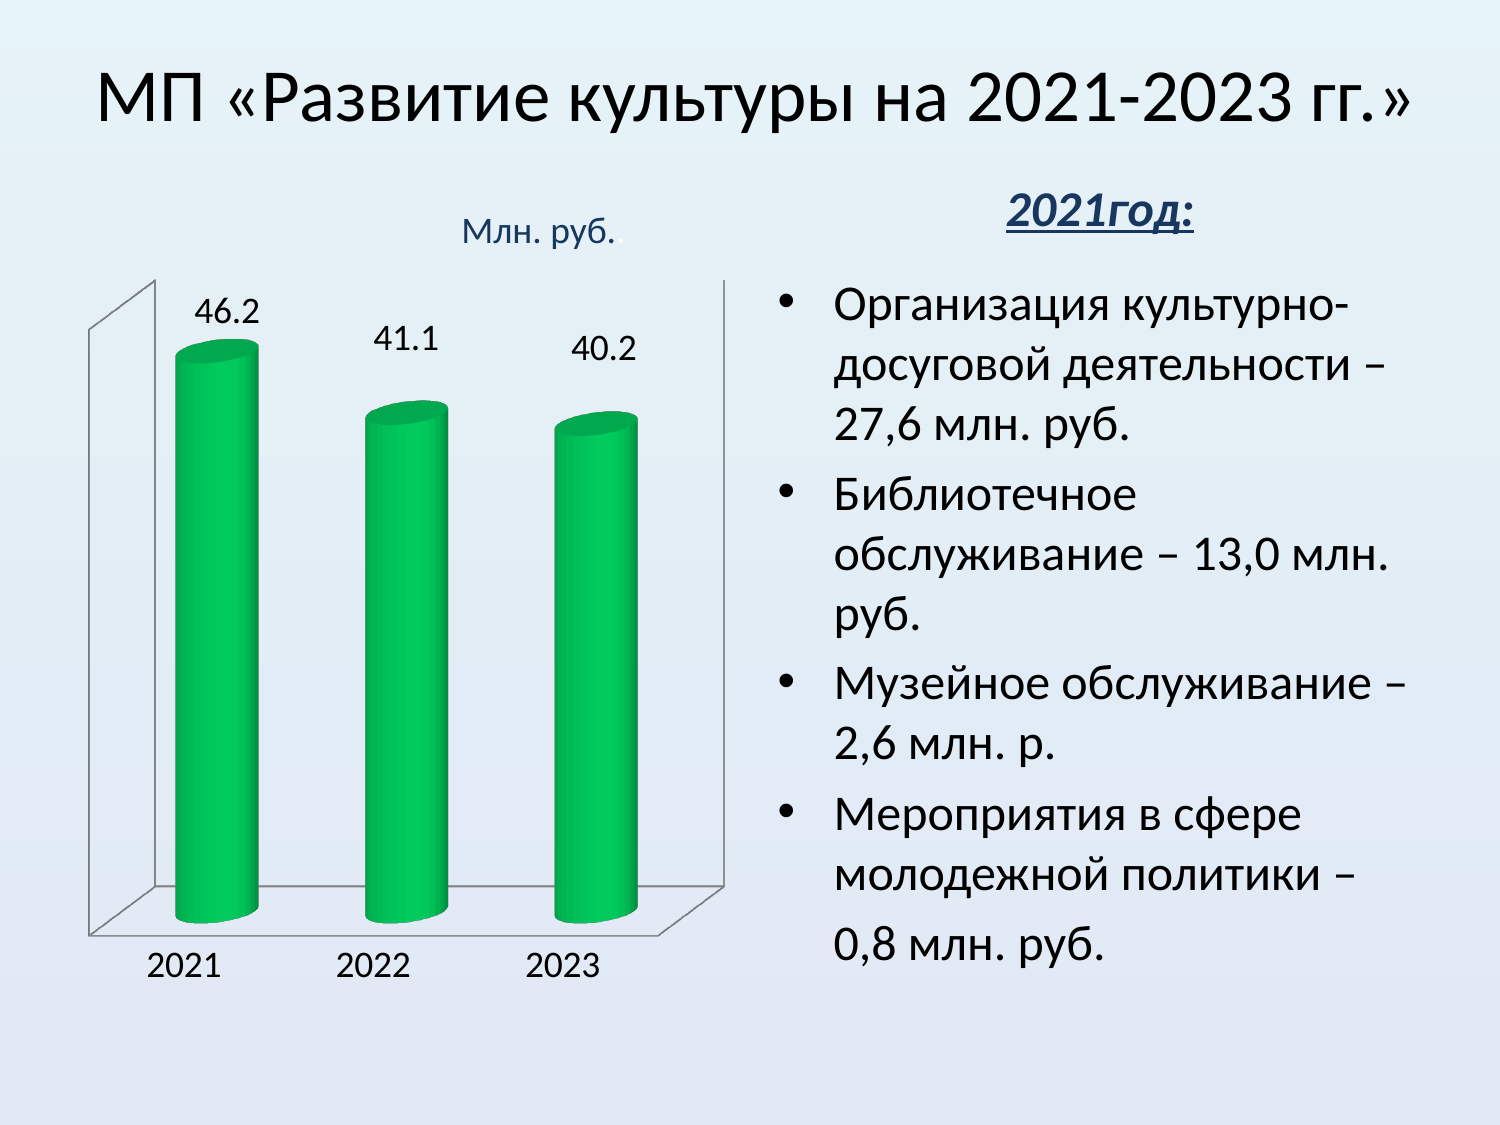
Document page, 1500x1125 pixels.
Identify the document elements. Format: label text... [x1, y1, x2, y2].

text_box Млн. руб.. [435, 204, 652, 252]
chart [74, 262, 738, 1006]
text_box 2021год: [973, 160, 1227, 252]
list Организация культурно-досуговой деятельности – 27,6 млн. руб. Библиотечное обслуживание – 13,0 млн. руб. Музейное обслуживание – 2,6 млн. р. Мероприятия в сфере молодежной политики – 0,8 млн. руб. [762, 262, 1425, 1005]
title МП «Развитие культуры на 2021-2023 гг.» [37, 45, 1475, 138]
